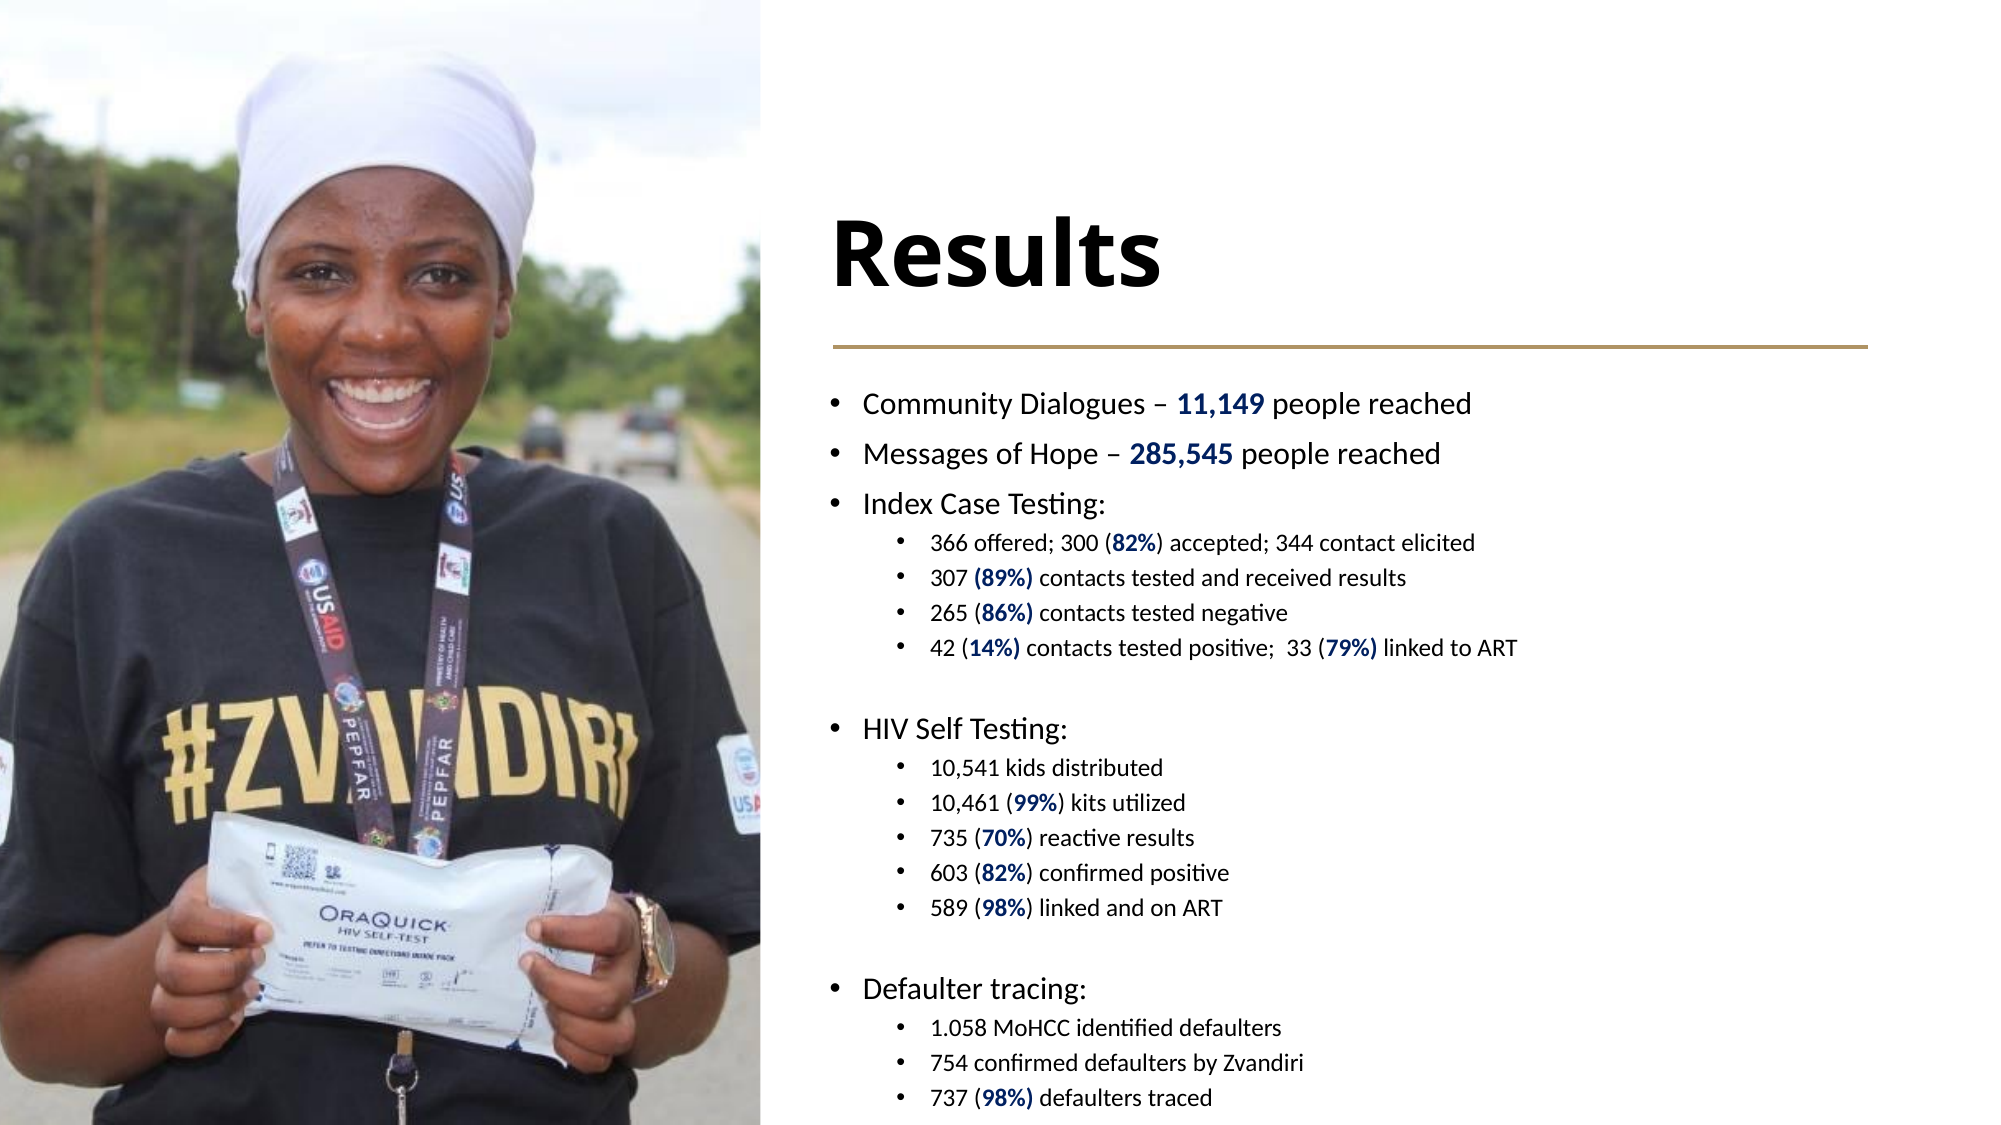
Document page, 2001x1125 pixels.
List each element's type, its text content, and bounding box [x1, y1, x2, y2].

text_box Community Dialogues – 11,149 people reached Messages of Hope – 285,545 people reached Index Case Testing: 366 offered; 300 (82%) accepted; 344 contact elicited 307 (89%) contacts tested and received results 265 (86%) contacts tested negative 42 (14%) contacts tested positive; 33 (79%) linked to ART HIV Self Testing: 10,541 kids distributed 10,461 (99%) kits utilized 735 (70%) reactive results 603 (82%) confirmed positive 589 (98%) linked and on ART Defaulter tracing: 1.058 MoHCC identified defaulters 754 confirmed defaulters by Zvandiri 737 (98%) defaulters traced [814, 379, 2000, 1125]
picture [0, 0, 761, 1125]
text_box Results [814, 103, 1895, 315]
